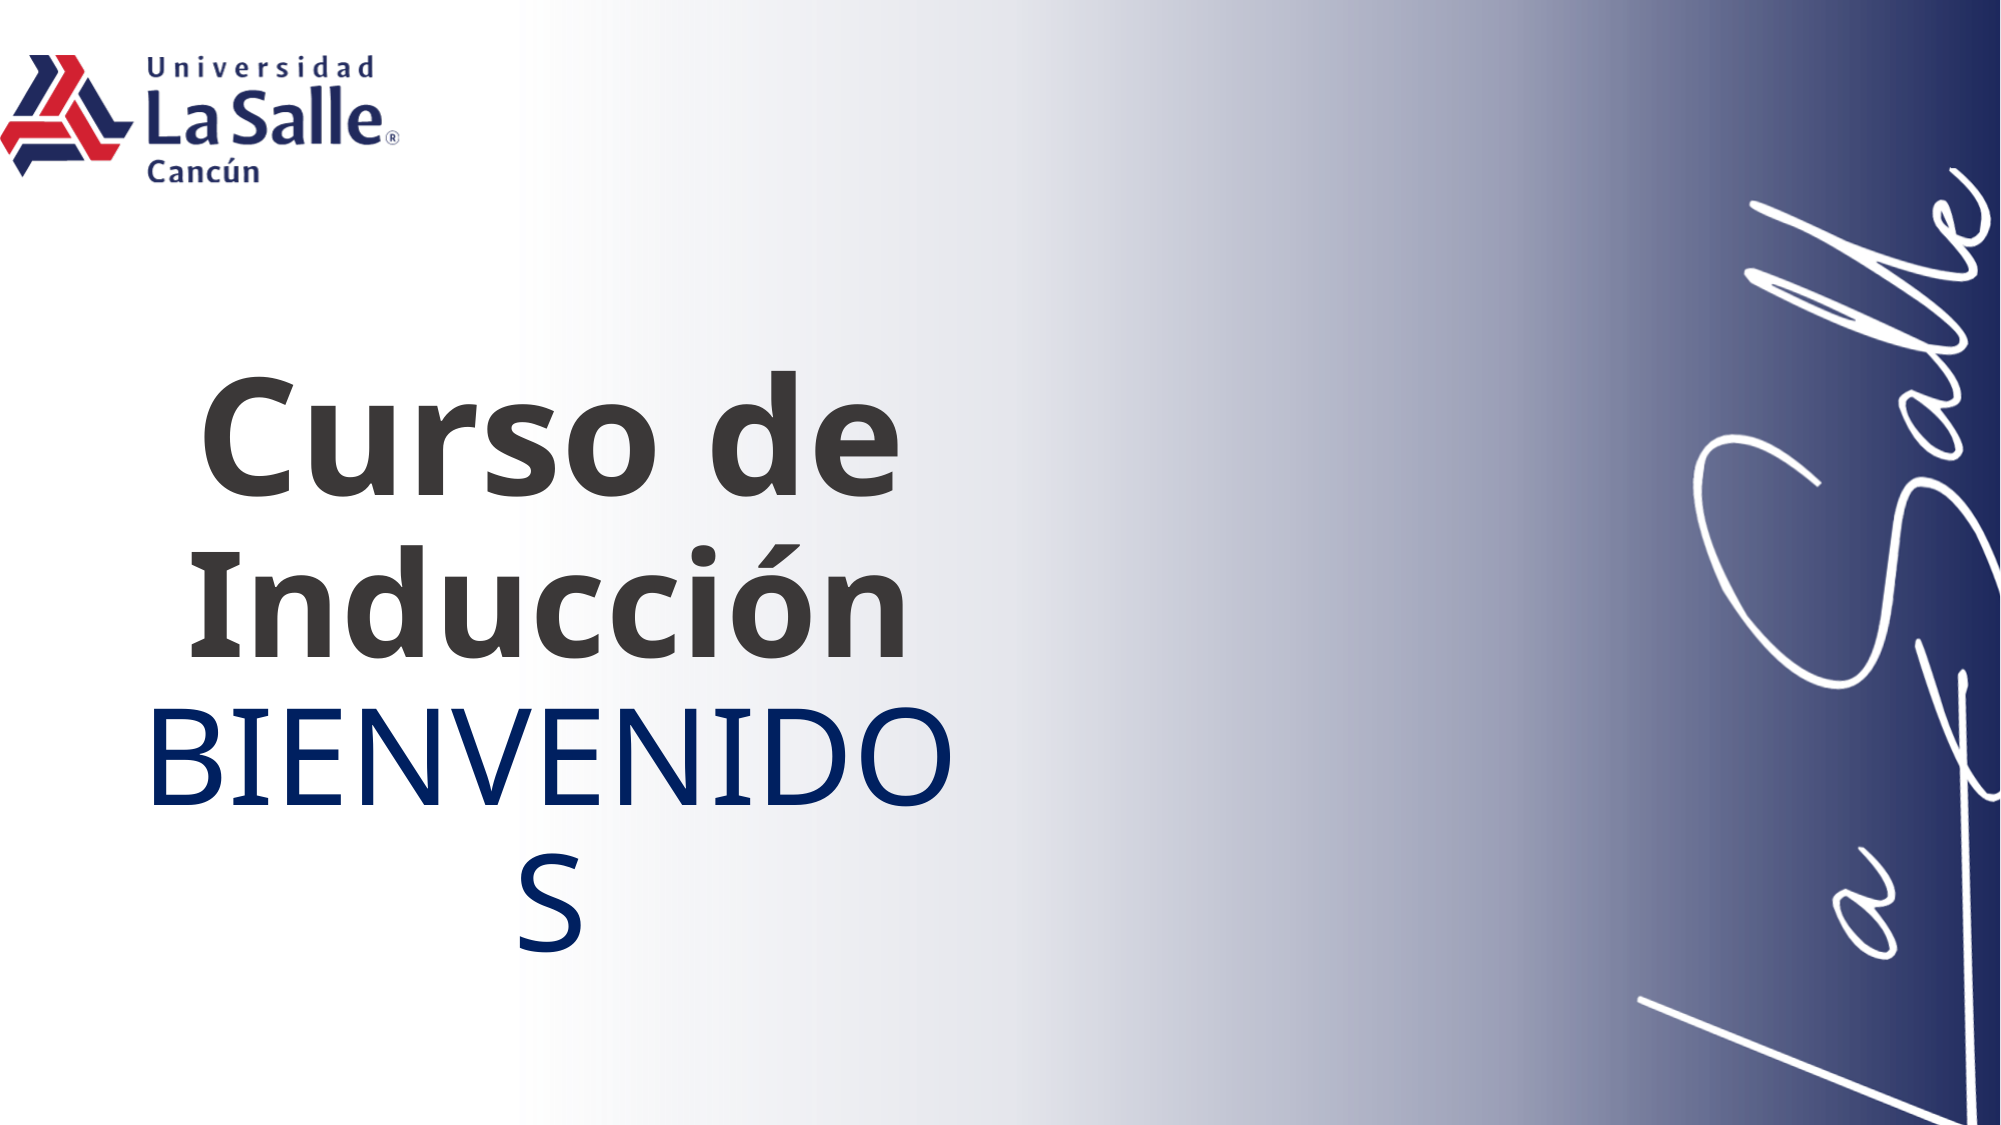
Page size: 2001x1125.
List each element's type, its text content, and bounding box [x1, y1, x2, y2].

picture [0, 0, 2001, 1125]
title Curso de Inducción BIENVENIDOS [101, 343, 1000, 988]
